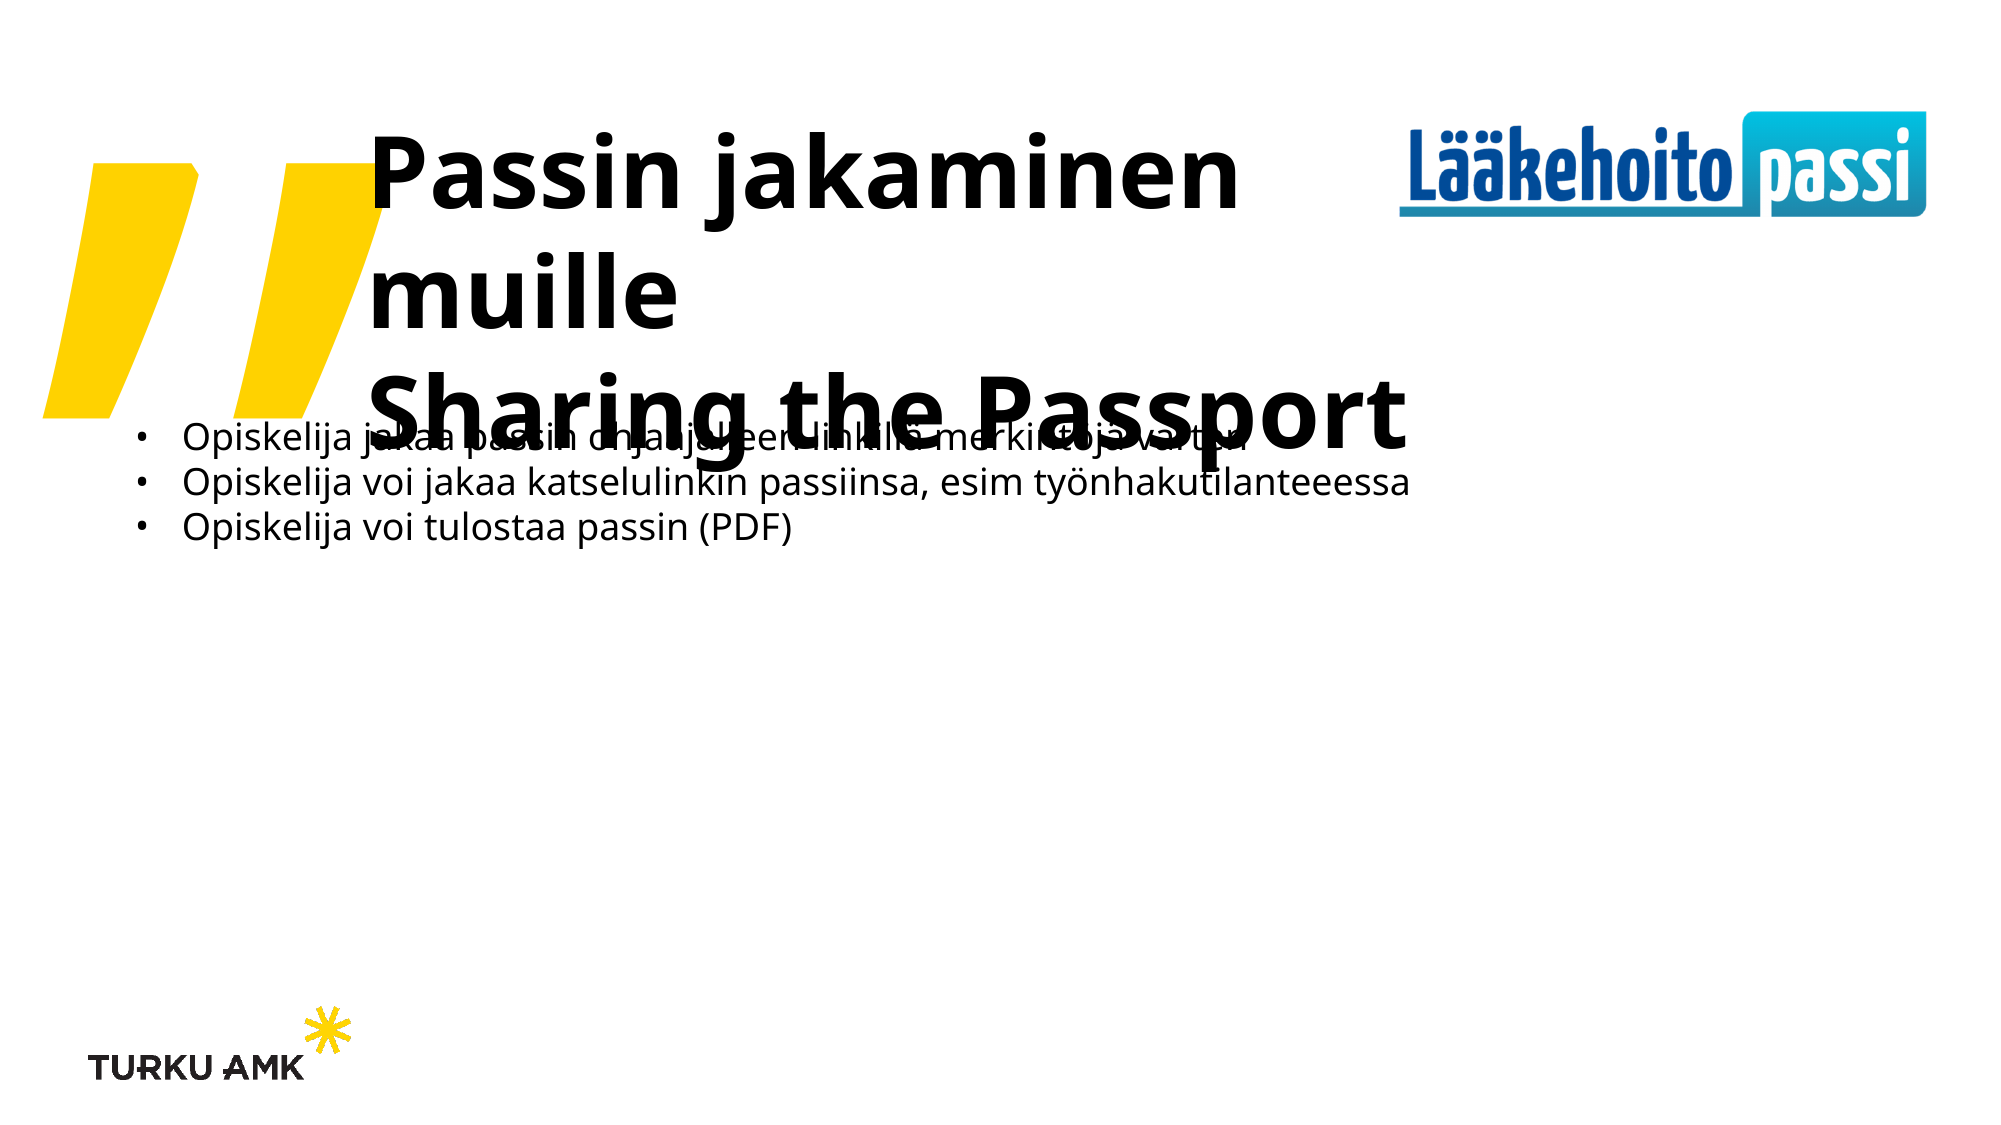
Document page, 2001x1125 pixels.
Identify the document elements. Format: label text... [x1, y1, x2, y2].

text_box Opiskelija jakaa passin ohjaajalleen linkillä merkintöjä varten Opiskelija voi jakaa katselulinkin passiinsa, esim työnhakutilanteeessa Opiskelija voi tulostaa passin (PDF) [120, 405, 1580, 601]
picture [1396, 108, 1931, 221]
title Passin jakaminen muille Sharing the Passport [366, 108, 1417, 297]
picture [88, 1006, 351, 1080]
